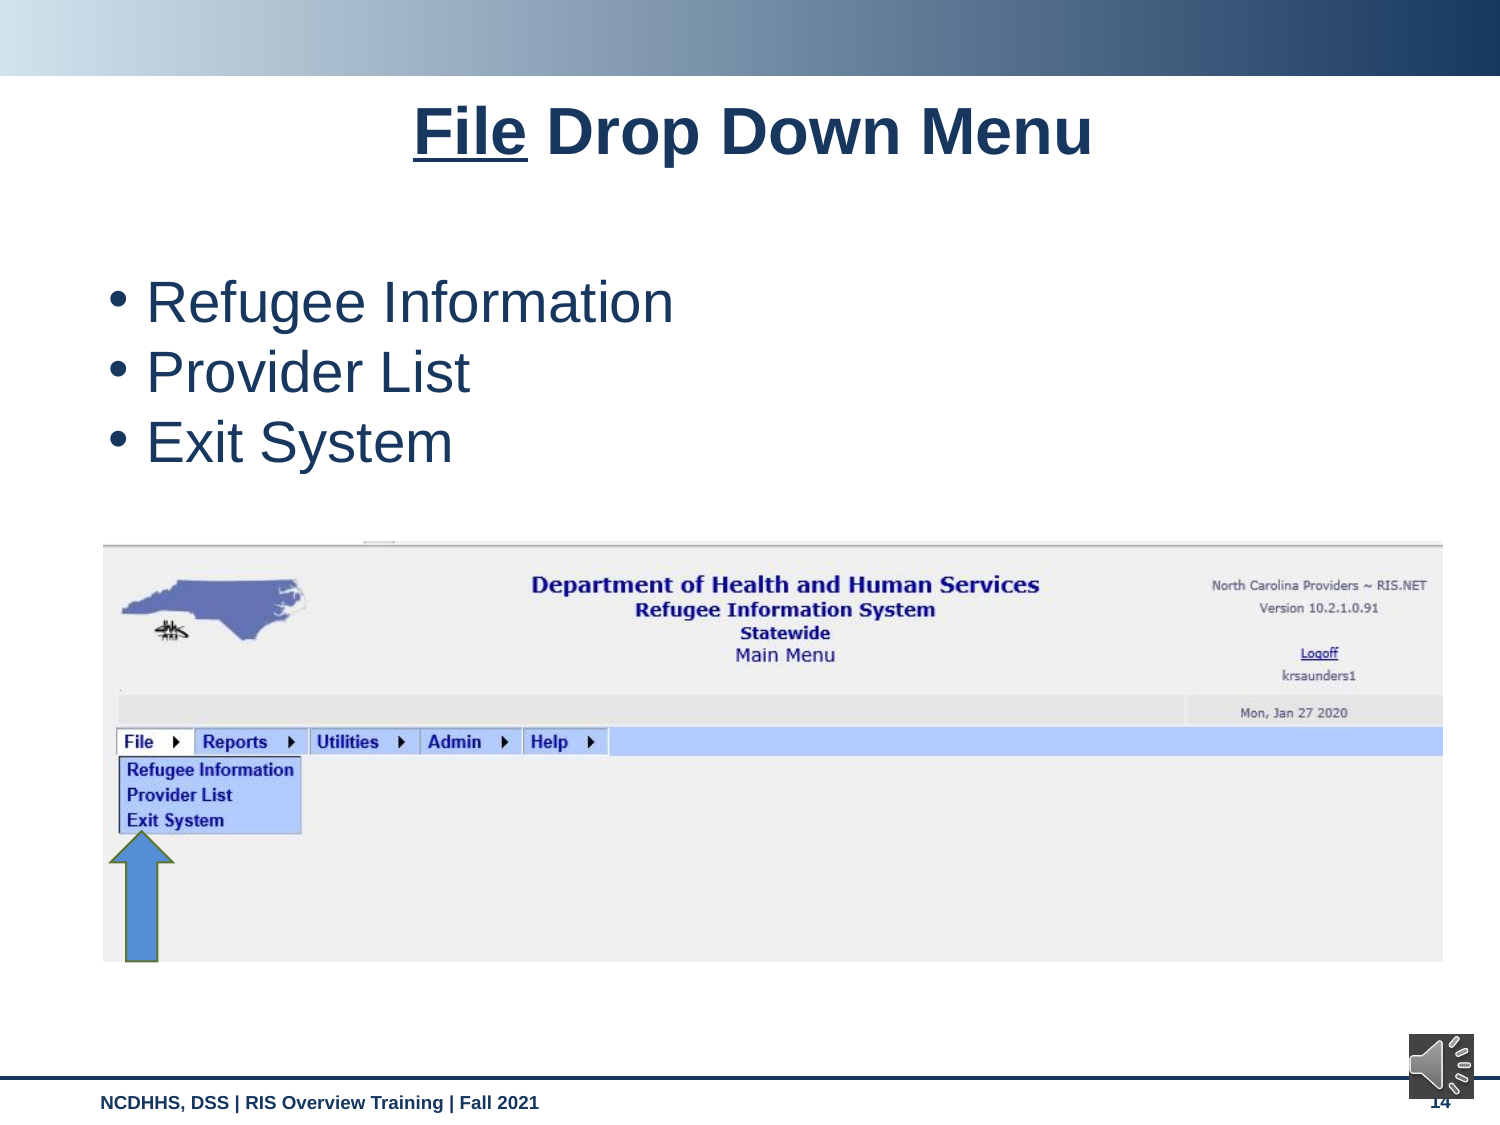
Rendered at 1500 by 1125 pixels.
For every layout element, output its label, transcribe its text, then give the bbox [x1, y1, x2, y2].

title File Drop Down Menu [110, 89, 1398, 180]
list Refugee Information Provider List Exit System [94, 256, 1389, 456]
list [103, 541, 1443, 962]
picture [1408, 1033, 1475, 1100]
